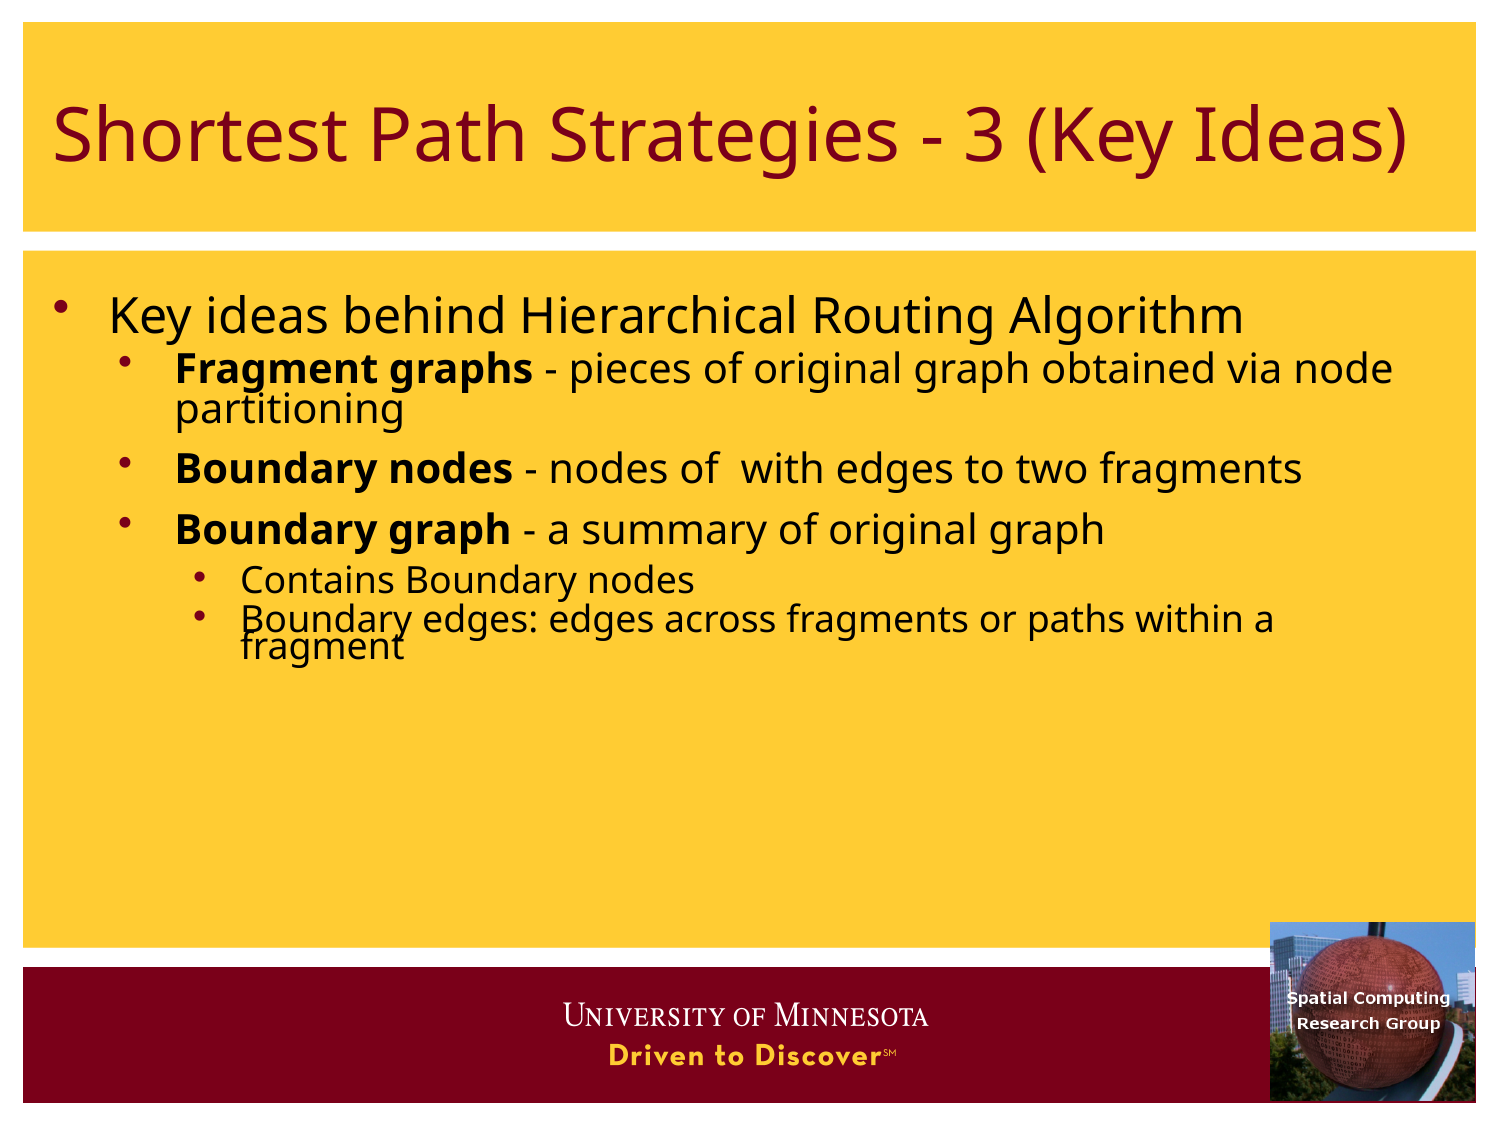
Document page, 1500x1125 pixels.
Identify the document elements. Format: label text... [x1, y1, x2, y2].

picture [23, 22, 1476, 1103]
list Key ideas behind Hierarchical Routing Algorithm Fragment graphs - pieces of original graph obtained via node partitioning Boundary nodes - nodes of with edges to two fragments Boundary graph - a summary of original graph Contains Boundary nodes Boundary edges: edges across fragments or paths within a fragment [37, 287, 1451, 926]
title Shortest Path Strategies - 3 (Key Ideas) [37, 49, 1451, 213]
